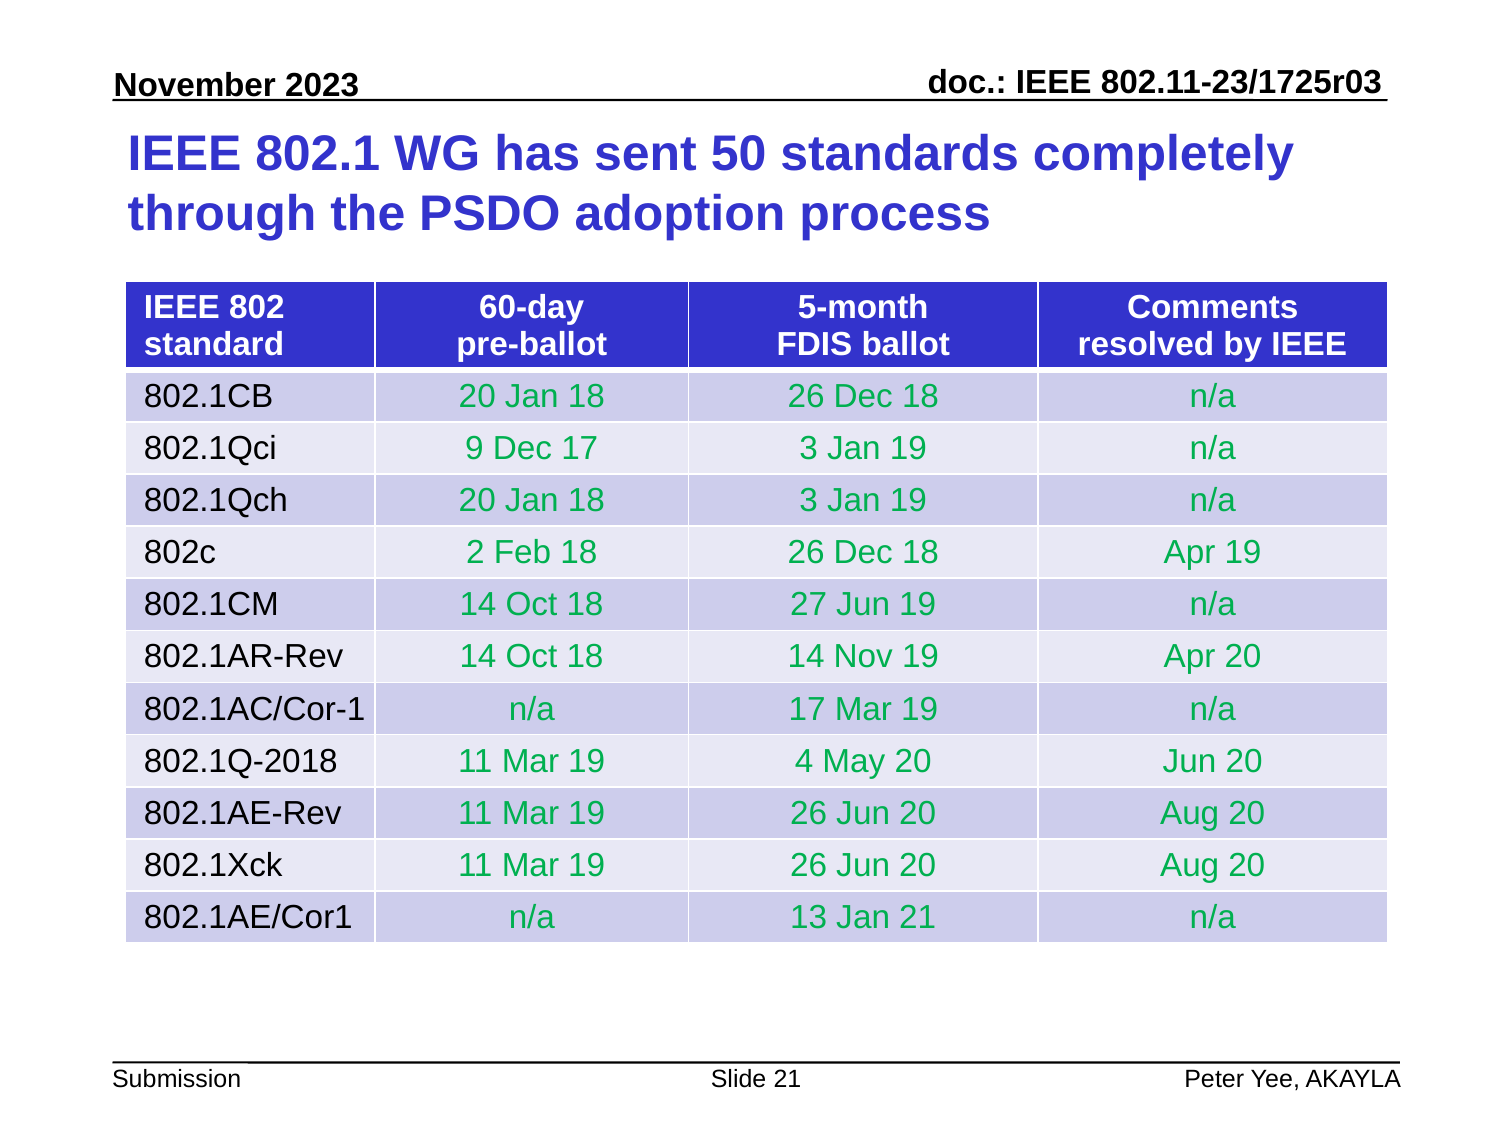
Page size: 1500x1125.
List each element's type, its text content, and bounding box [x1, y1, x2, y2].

table_cell 802.1AR-Rev [126, 631, 374, 682]
table_cell 17 Mar 19 [689, 683, 1037, 734]
table_cell 802.1AC/Cor-1 [126, 683, 374, 734]
table_cell n/a [1039, 579, 1387, 630]
slide_number Slide 21 [709, 1061, 803, 1093]
table_cell Jun 20 [1039, 735, 1387, 786]
table_cell n/a [1039, 892, 1387, 942]
table_header Comments resolved by IEEE [1039, 282, 1387, 367]
table_cell n/a [1039, 683, 1387, 734]
table_cell 802.1CM [126, 579, 374, 630]
table_cell 27 Jun 19 [689, 579, 1037, 630]
table_cell 26 Dec 18 [689, 527, 1037, 577]
table_cell n/a [376, 683, 688, 734]
table_cell n/a [1039, 373, 1387, 421]
table_cell 4 May 20 [689, 735, 1037, 786]
table_cell 802.1Xck [126, 840, 374, 890]
footer Peter Yee, AKAYLA [1183, 1061, 1402, 1093]
table_cell 802.1AE-Rev [126, 788, 374, 838]
table_cell 26 Dec 18 [689, 373, 1037, 421]
table_cell Apr 20 [1039, 631, 1387, 682]
table_cell 11 Mar 19 [376, 735, 688, 786]
table_cell 20 Jan 18 [376, 373, 688, 421]
table_cell Aug 20 [1039, 840, 1387, 890]
table_cell 3 Jan 19 [689, 475, 1037, 525]
table_cell 14 Oct 18 [376, 631, 688, 682]
table_cell 802.1AE/Cor1 [126, 892, 374, 942]
table_cell 2 Feb 18 [376, 527, 688, 577]
table_cell 802.1Qci [126, 423, 374, 473]
table_cell 802.1Q-2018 [126, 735, 374, 786]
table_cell Apr 19 [1039, 527, 1387, 577]
table_cell 26 Jun 20 [689, 788, 1037, 838]
table_header IEEE 802 standard [126, 282, 374, 367]
table_cell 802.1CB [126, 373, 374, 421]
table_header 5-month FDIS ballot [689, 282, 1037, 367]
table_cell 14 Oct 18 [376, 579, 688, 630]
table_cell n/a [1039, 475, 1387, 525]
table_cell 3 Jan 19 [689, 423, 1037, 473]
table_cell 26 Jun 20 [689, 840, 1037, 890]
table_header 60-day pre-ballot [376, 282, 688, 367]
table_cell Aug 20 [1039, 788, 1387, 838]
table_cell 11 Mar 19 [376, 788, 688, 838]
table_cell 802.1Qch [126, 475, 374, 525]
table_cell 13 Jan 21 [689, 892, 1037, 942]
table_cell n/a [1039, 423, 1387, 473]
table_cell 20 Jan 18 [376, 475, 688, 525]
table_cell 11 Mar 19 [376, 840, 688, 890]
table_cell 14 Nov 19 [689, 631, 1037, 682]
table_cell 802c [126, 527, 374, 577]
table_cell 9 Dec 17 [376, 423, 688, 473]
title IEEE 802.1 WG has sent 50 standards completely through the PSDO adoption process [112, 112, 1388, 288]
table_cell n/a [376, 892, 688, 942]
